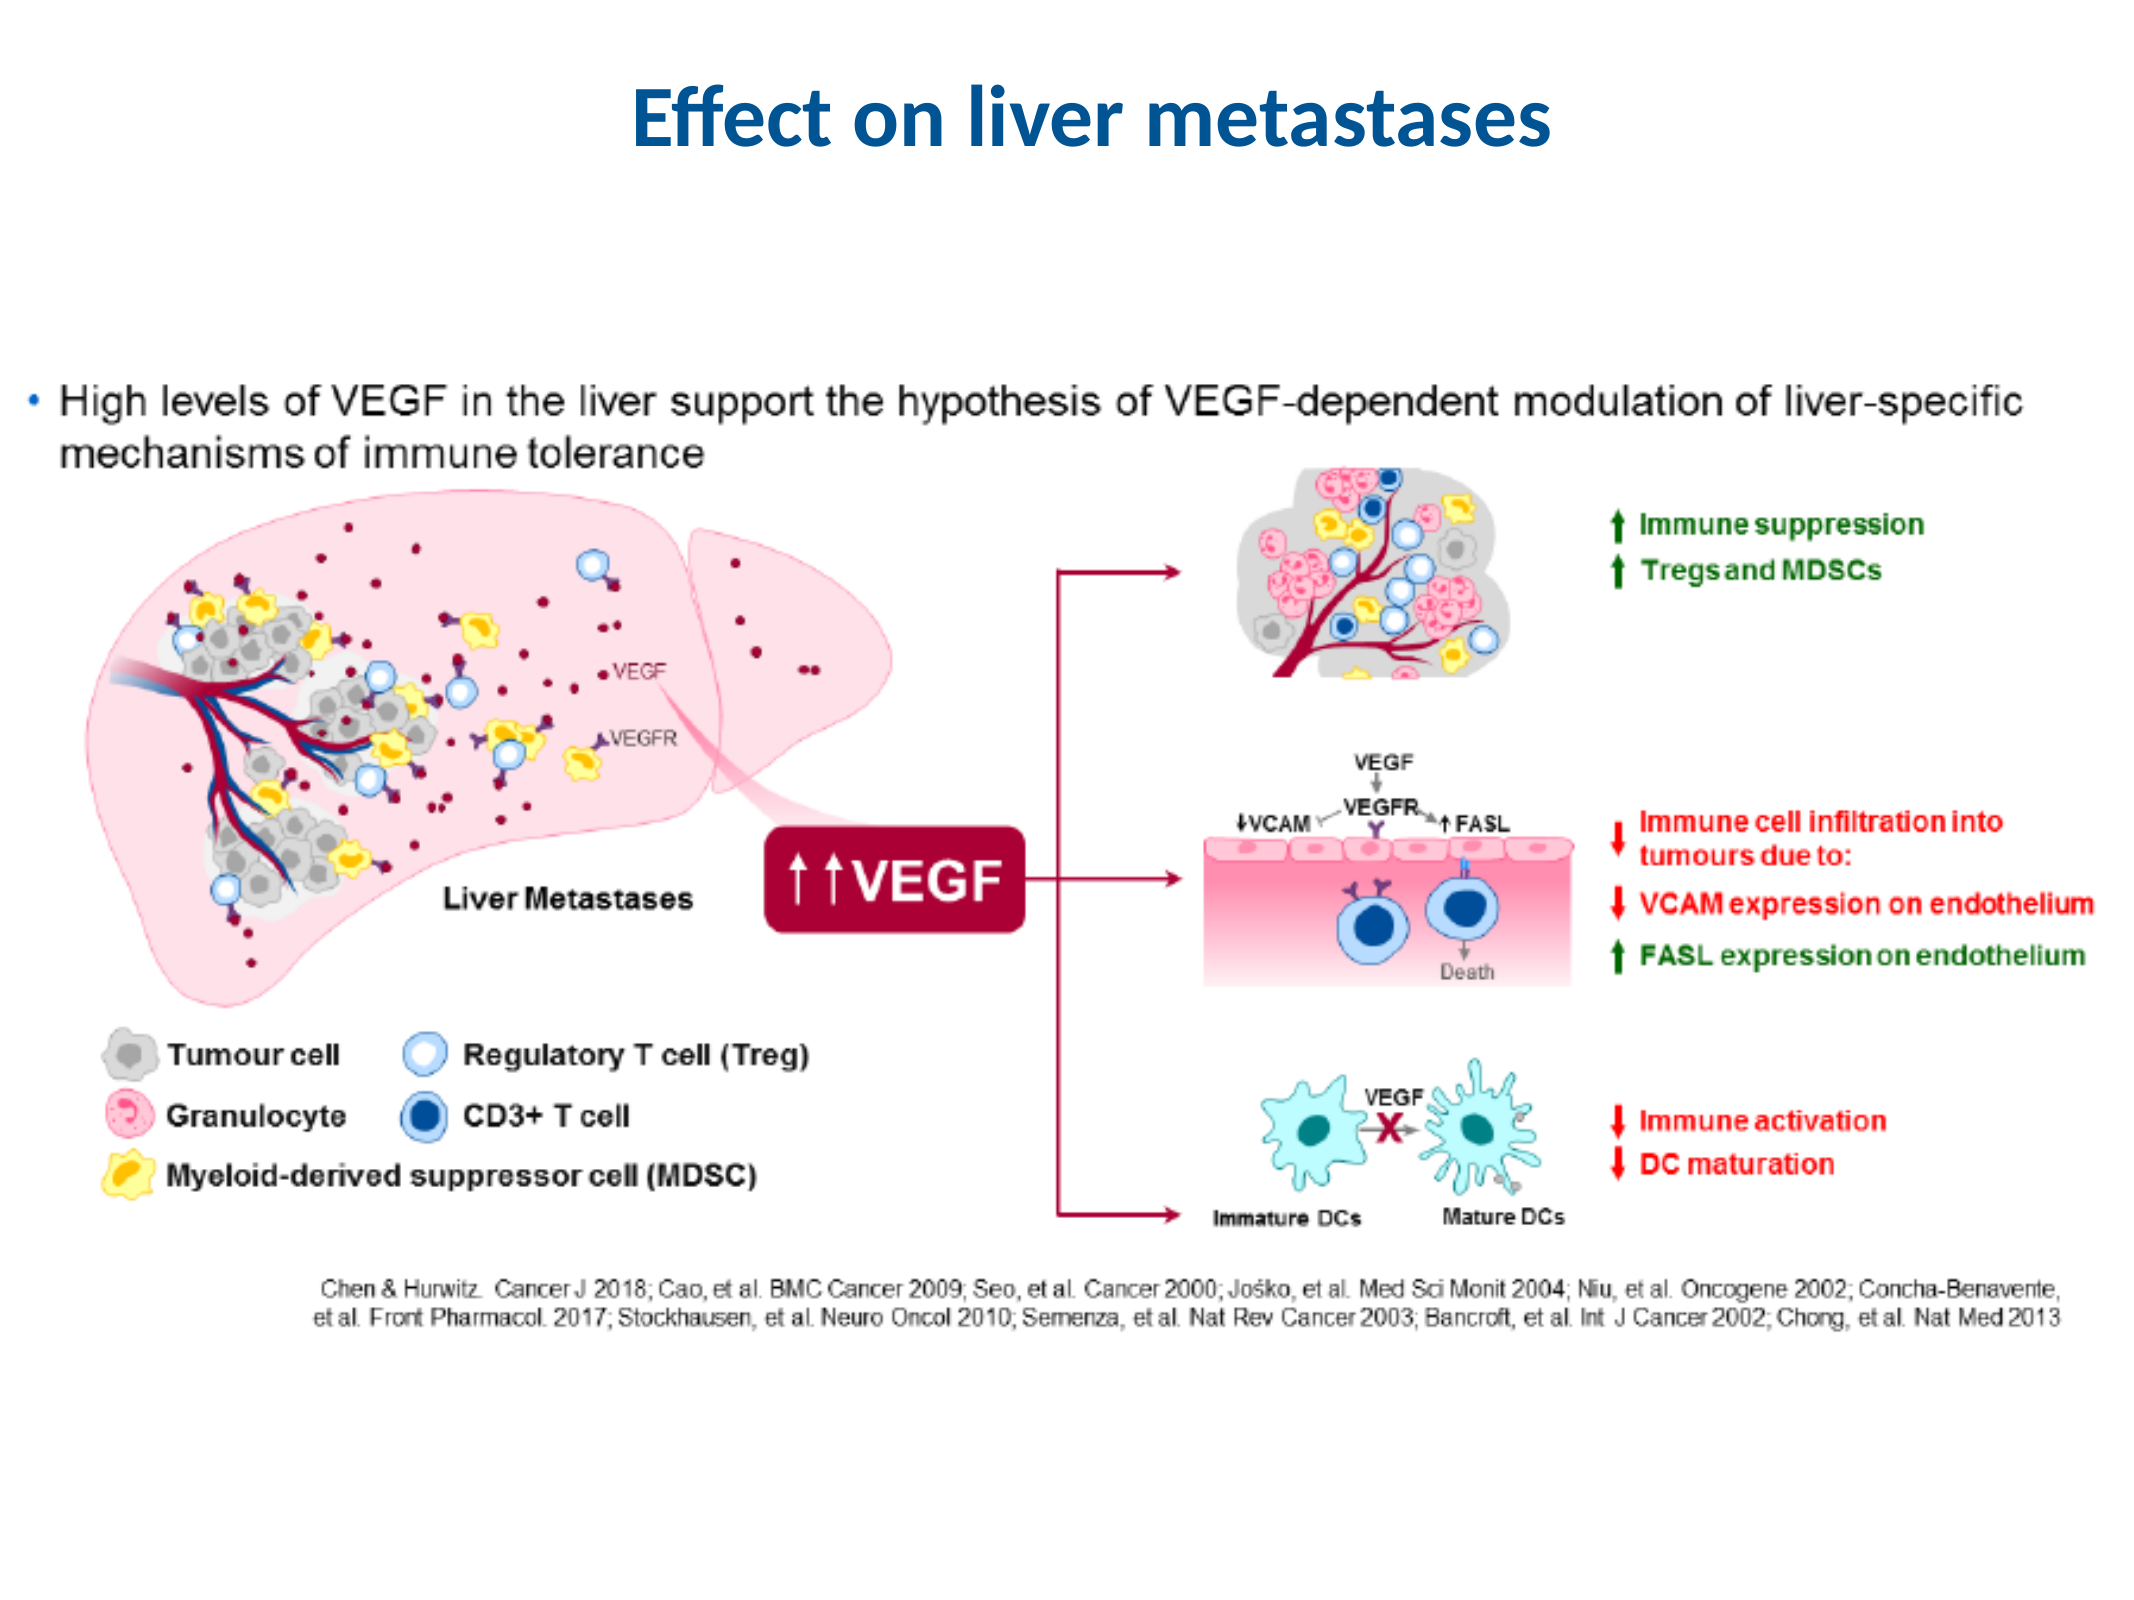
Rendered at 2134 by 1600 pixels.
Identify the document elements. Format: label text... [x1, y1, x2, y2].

text_box Effect on liver metastases [622, 50, 1562, 172]
picture [22, 330, 2111, 1353]
